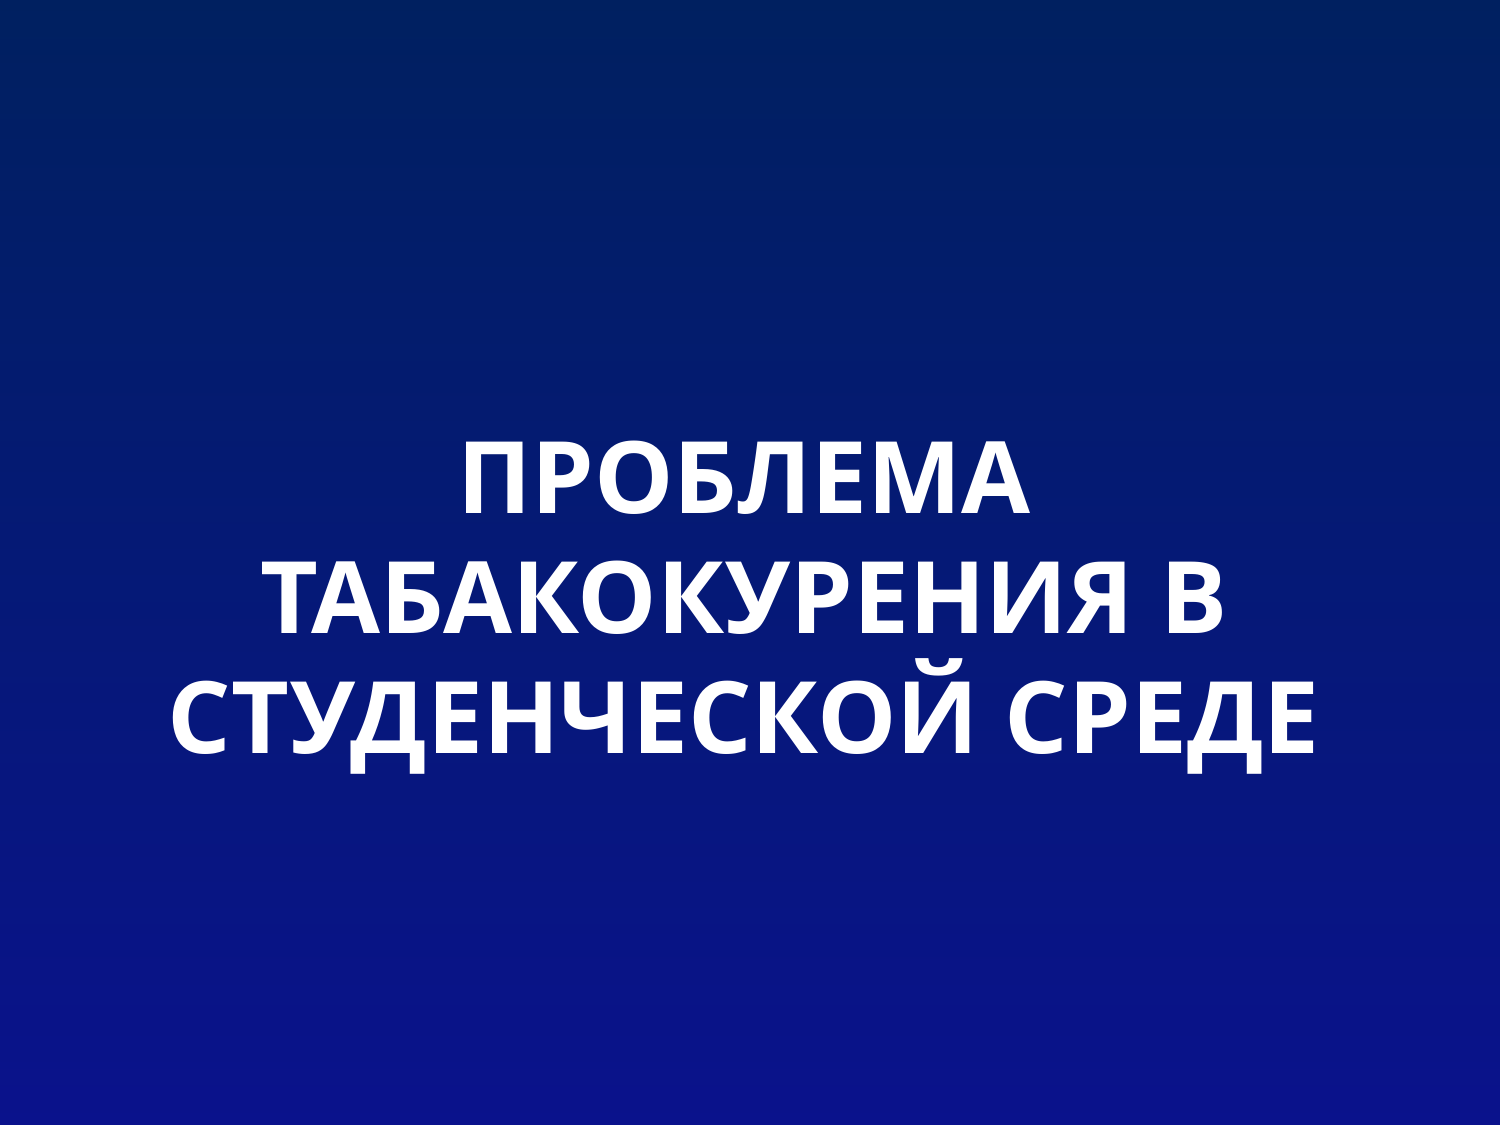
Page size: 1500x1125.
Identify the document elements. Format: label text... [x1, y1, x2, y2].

title ПРОБЛЕМА ТАБАКОКУРЕНИЯ В СТУДЕНЧЕСКОЙ СРЕДЕ [69, 224, 1420, 774]
